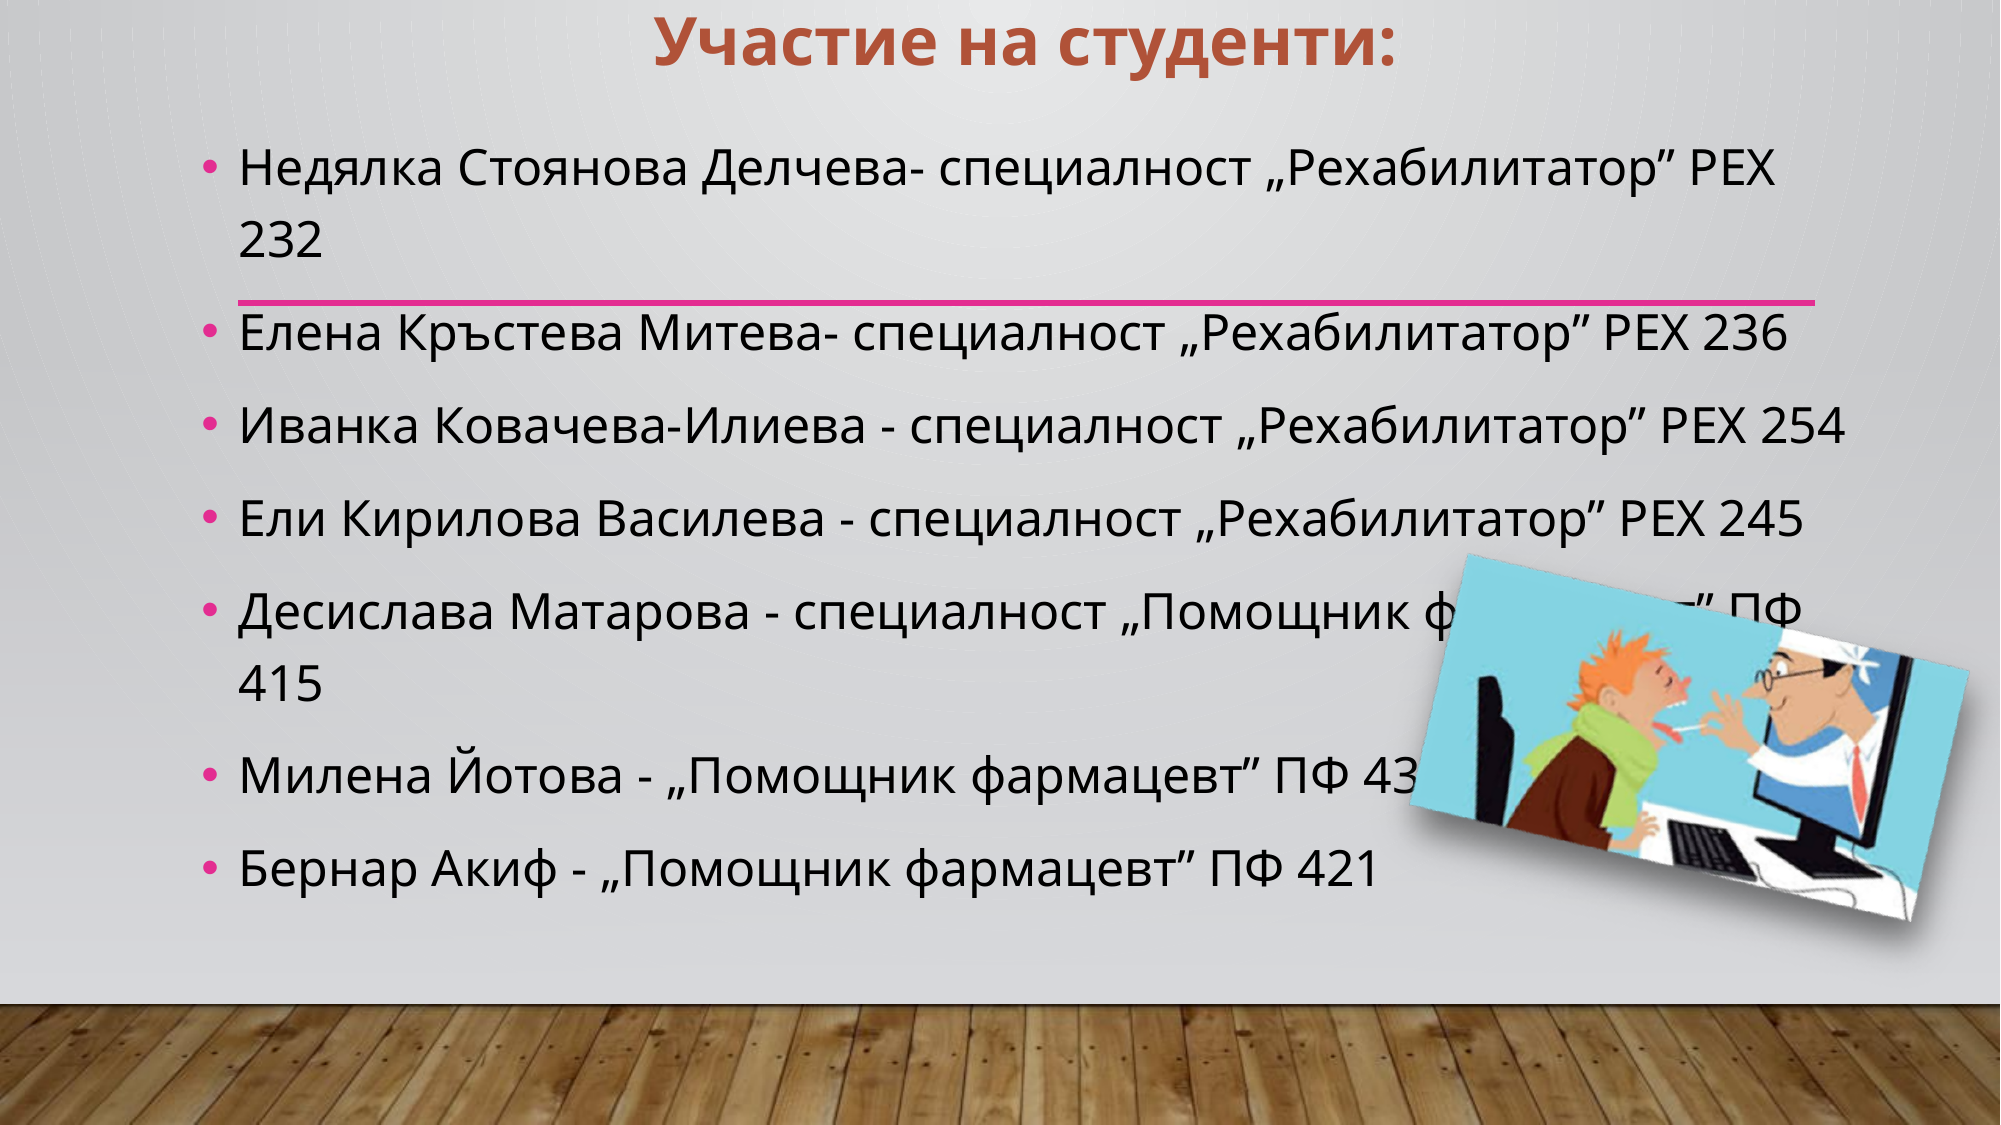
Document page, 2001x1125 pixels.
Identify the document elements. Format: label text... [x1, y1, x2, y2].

picture [0, 344, 2000, 1125]
list Недялка Стоянова Делчева- специалност „Рехабилитатор” РЕХ 232 Елена Кръстева Митева- специалност „Рехабилитатор” РЕХ 236 Иванка Ковачева-Илиева - специалност „Рехабилитатор” РЕХ 254 Ели Кирилова Василева - специалност „Рехабилитатор” РЕХ 245 Десислава Матарова - специалност „Помощник фармацевт” ПФ 415 Милена Йотова - „Помощник фармацевт” ПФ 436 Бернар Акиф - „Помощник фармацевт” ПФ 421 [186, 116, 1883, 1000]
title Участие на студенти: [238, 0, 1814, 116]
